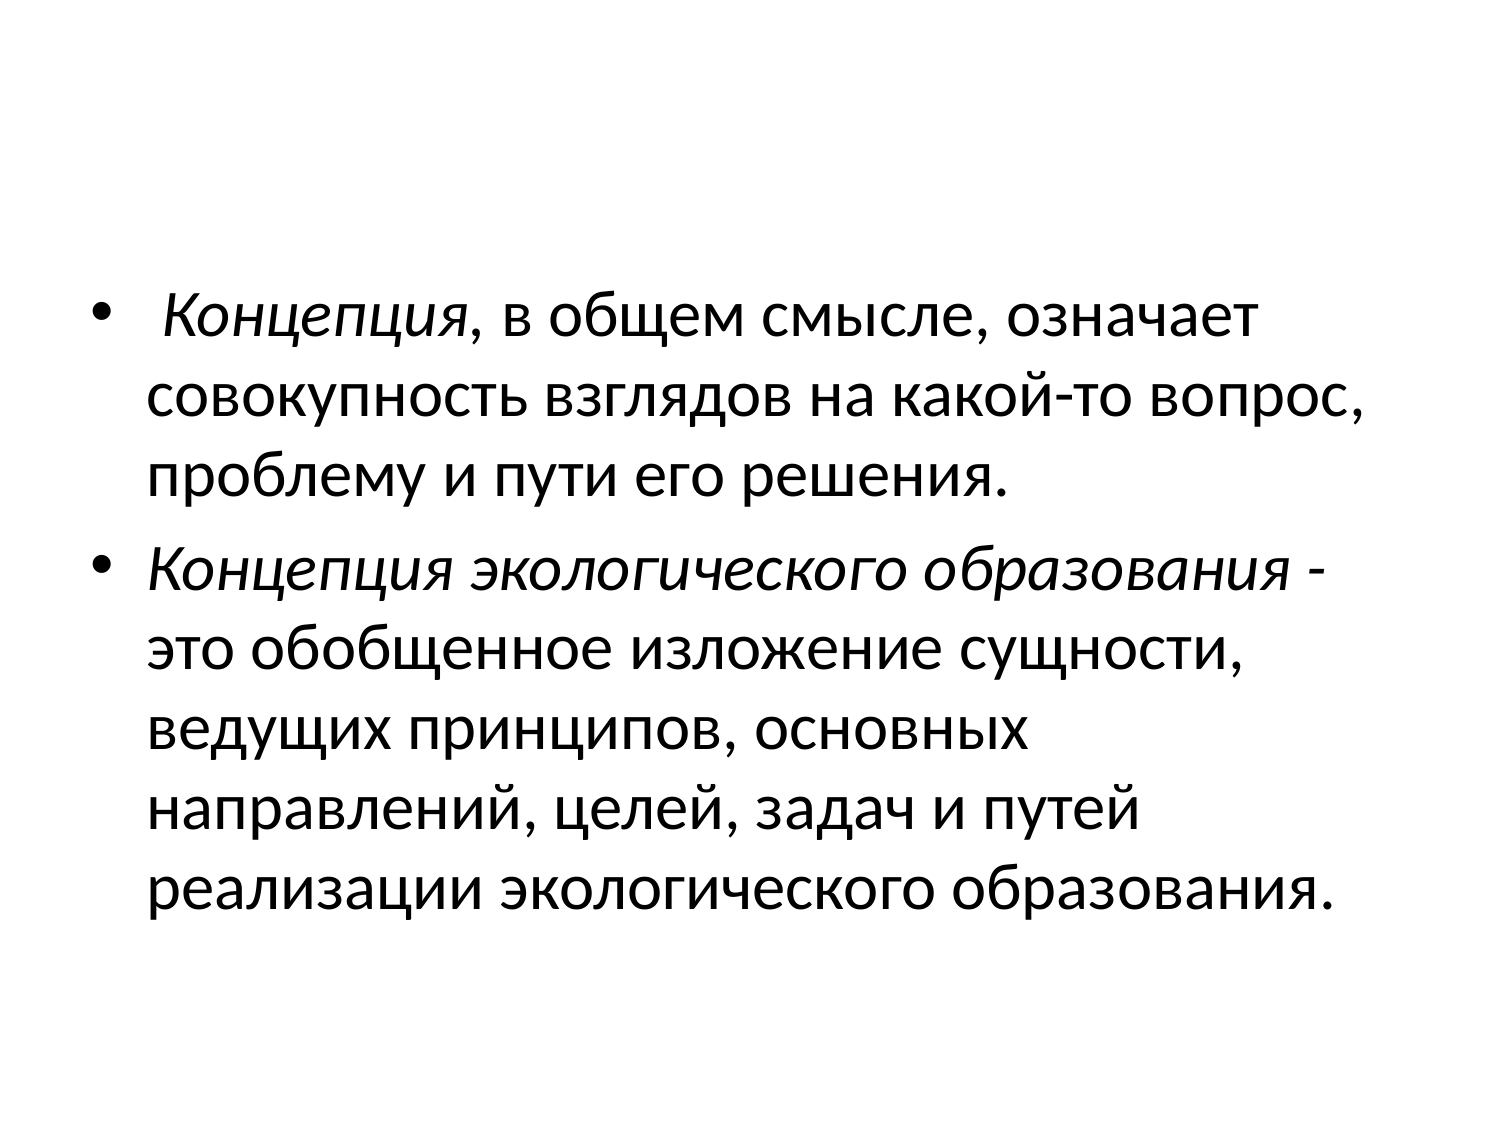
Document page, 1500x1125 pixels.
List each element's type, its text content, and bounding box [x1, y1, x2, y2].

list Концепция, в общем смысле, означает совокупность взглядов на какой-то вопрос, проблему и пути его решения. Концепция экологического образования - это обобщенное изложение сущности, ведущих принципов, основных направлений, целей, задач и путей реализации экологического образования. [75, 262, 1425, 1005]
